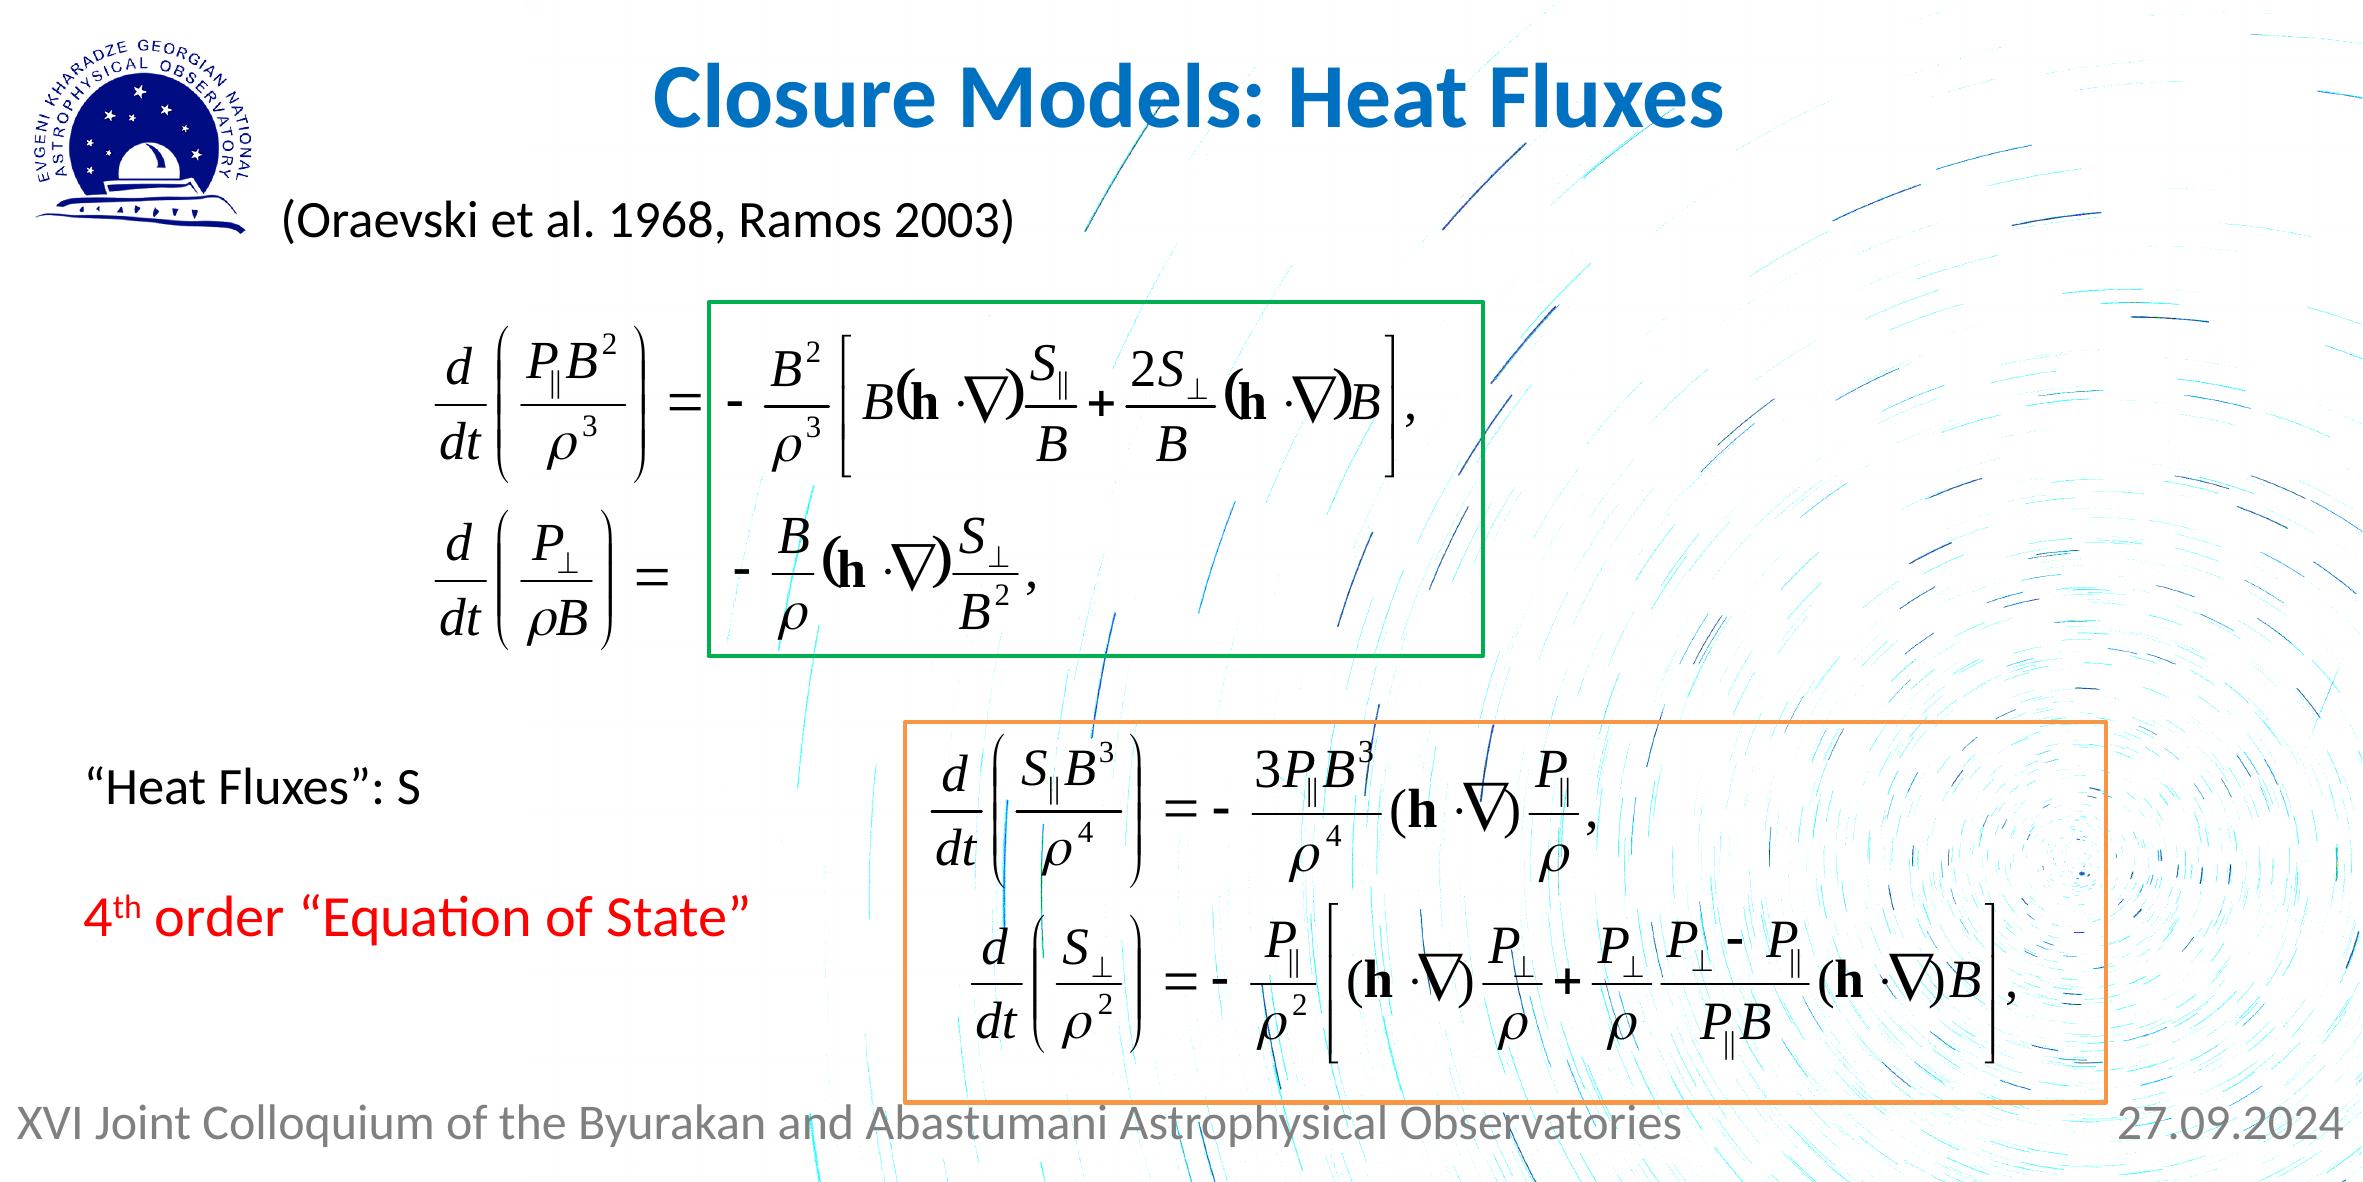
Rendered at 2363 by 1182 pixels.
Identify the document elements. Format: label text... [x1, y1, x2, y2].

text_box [718, 322, 1429, 491]
picture [32, 38, 253, 235]
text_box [1203, 894, 2027, 1156]
picture [522, 0, 2363, 1182]
text_box XVI Joint Colloquium of the Byurakan and Abastumani Astrophysical Observatories 27.09.2024 [2, 1082, 517, 1182]
text_box Closure Models: Heat Fluxes [33, 28, 516, 161]
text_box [725, 502, 1049, 651]
text_box (Oraevski et al. 1968, Ramos 2003) “Heat Fluxes”: S 4th order “Equation of State” [68, 178, 516, 1083]
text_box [1210, 726, 1608, 892]
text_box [426, 314, 703, 663]
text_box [922, 721, 1206, 1143]
